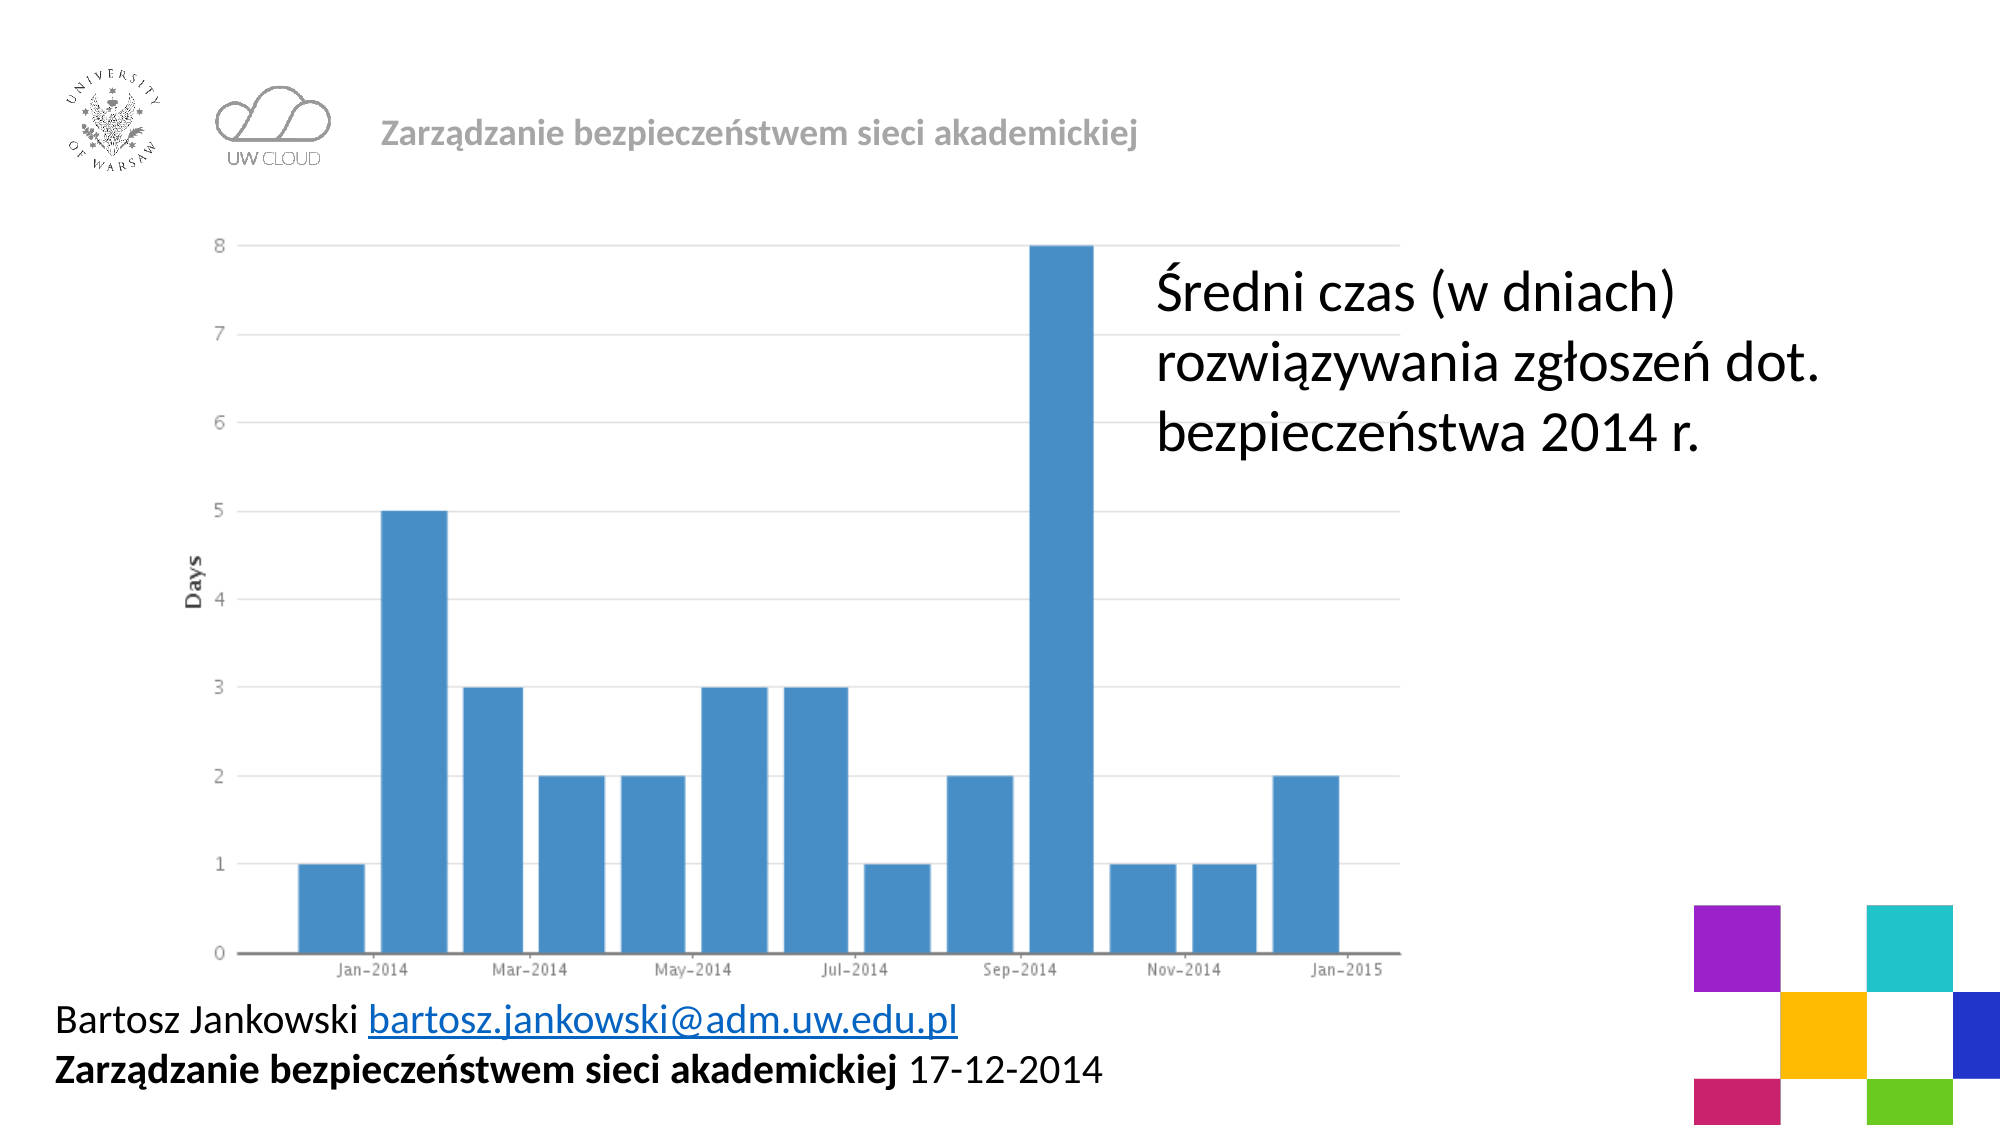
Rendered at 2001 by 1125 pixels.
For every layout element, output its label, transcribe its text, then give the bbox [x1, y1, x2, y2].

picture [66, 34, 1438, 1004]
text_box Bartosz Jankowski bartosz.jankowski@adm.uw.edu.pl Zarządzanie bezpieczeństwem sieci akademickiej 17-12-2014 [40, 984, 1584, 1125]
text_box Średni czas (w dniach) rozwiązywania zgłoszeń dot. bezpieczeństwa 2014 r. [1438, 246, 1962, 471]
picture [1584, 867, 2000, 1125]
text_box Zarządzanie bezpieczeństwem sieci akademickiej [403, 100, 2000, 161]
